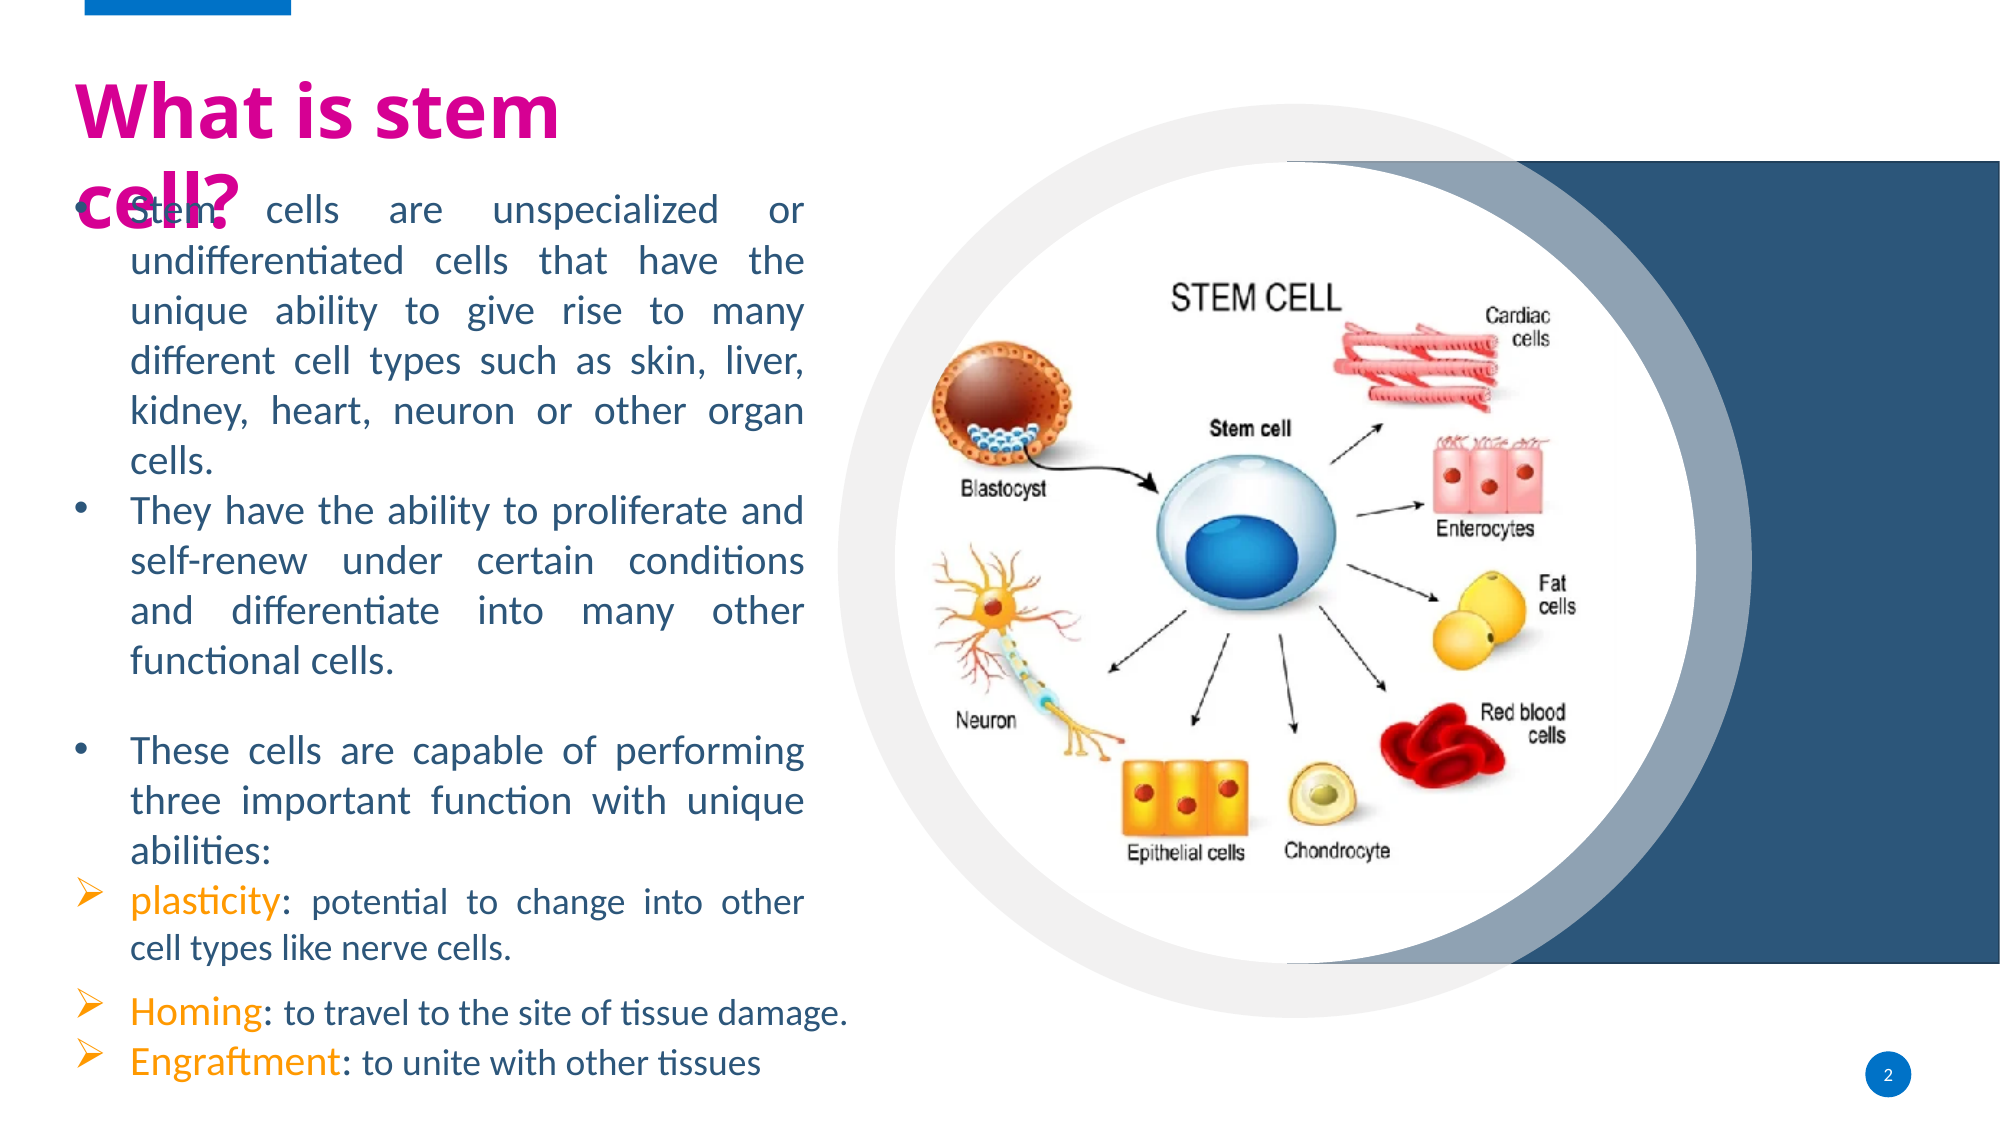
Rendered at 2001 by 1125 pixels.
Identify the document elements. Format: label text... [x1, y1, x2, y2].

slide_number 2 [1864, 1059, 1913, 1090]
text_box [40, 978, 332, 1104]
picture [894, 162, 1697, 964]
text_box Homing: to travel to the site of tissue damage. Engraftment: to unite with other tissues [59, 976, 1135, 1092]
text_box What is stem cell? [60, 56, 746, 174]
text_box These cells are capable of performing three important function with unique abilities: plasticity: potential to change into other cell types like nerve cells. [59, 715, 821, 976]
text_box Stem cells are unspecialized or undifferentiated cells that have the unique ability to give rise to many different cell types such as skin, liver, kidney, heart, neuron or other organ cells. They have the ability to proliferate and self-renew under certain conditions and differentiate into many other functional cells. [59, 174, 821, 690]
